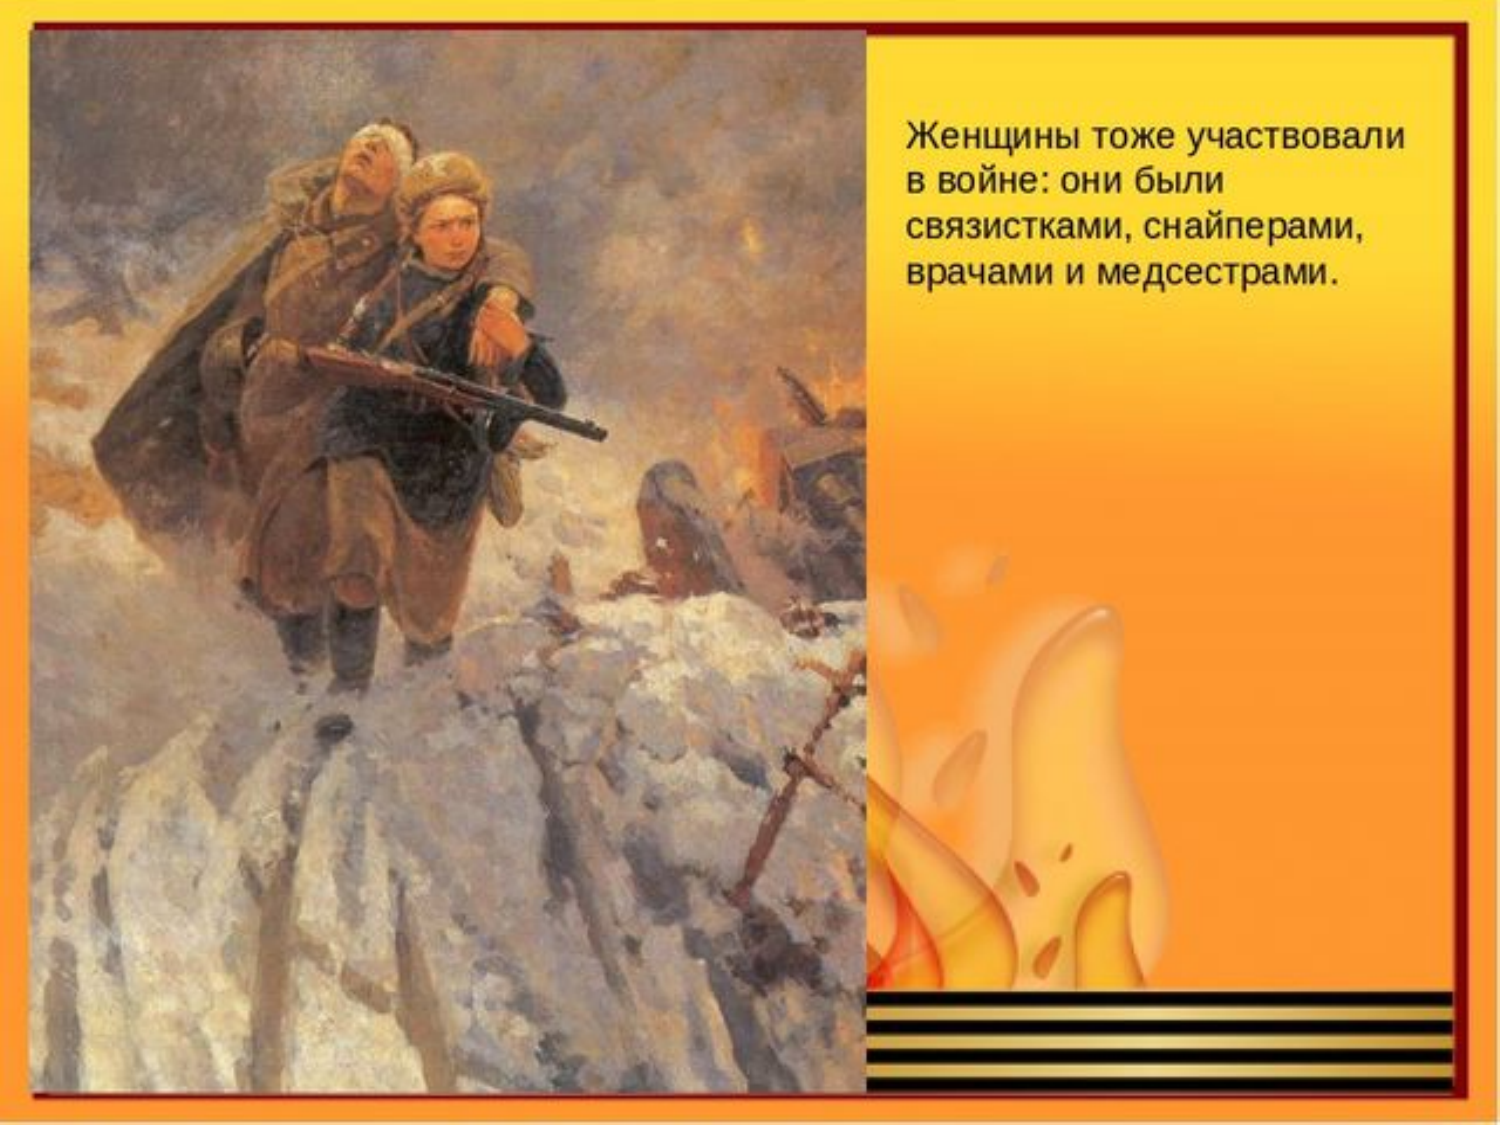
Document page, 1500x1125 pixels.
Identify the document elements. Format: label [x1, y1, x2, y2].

list [0, 0, 1500, 1125]
